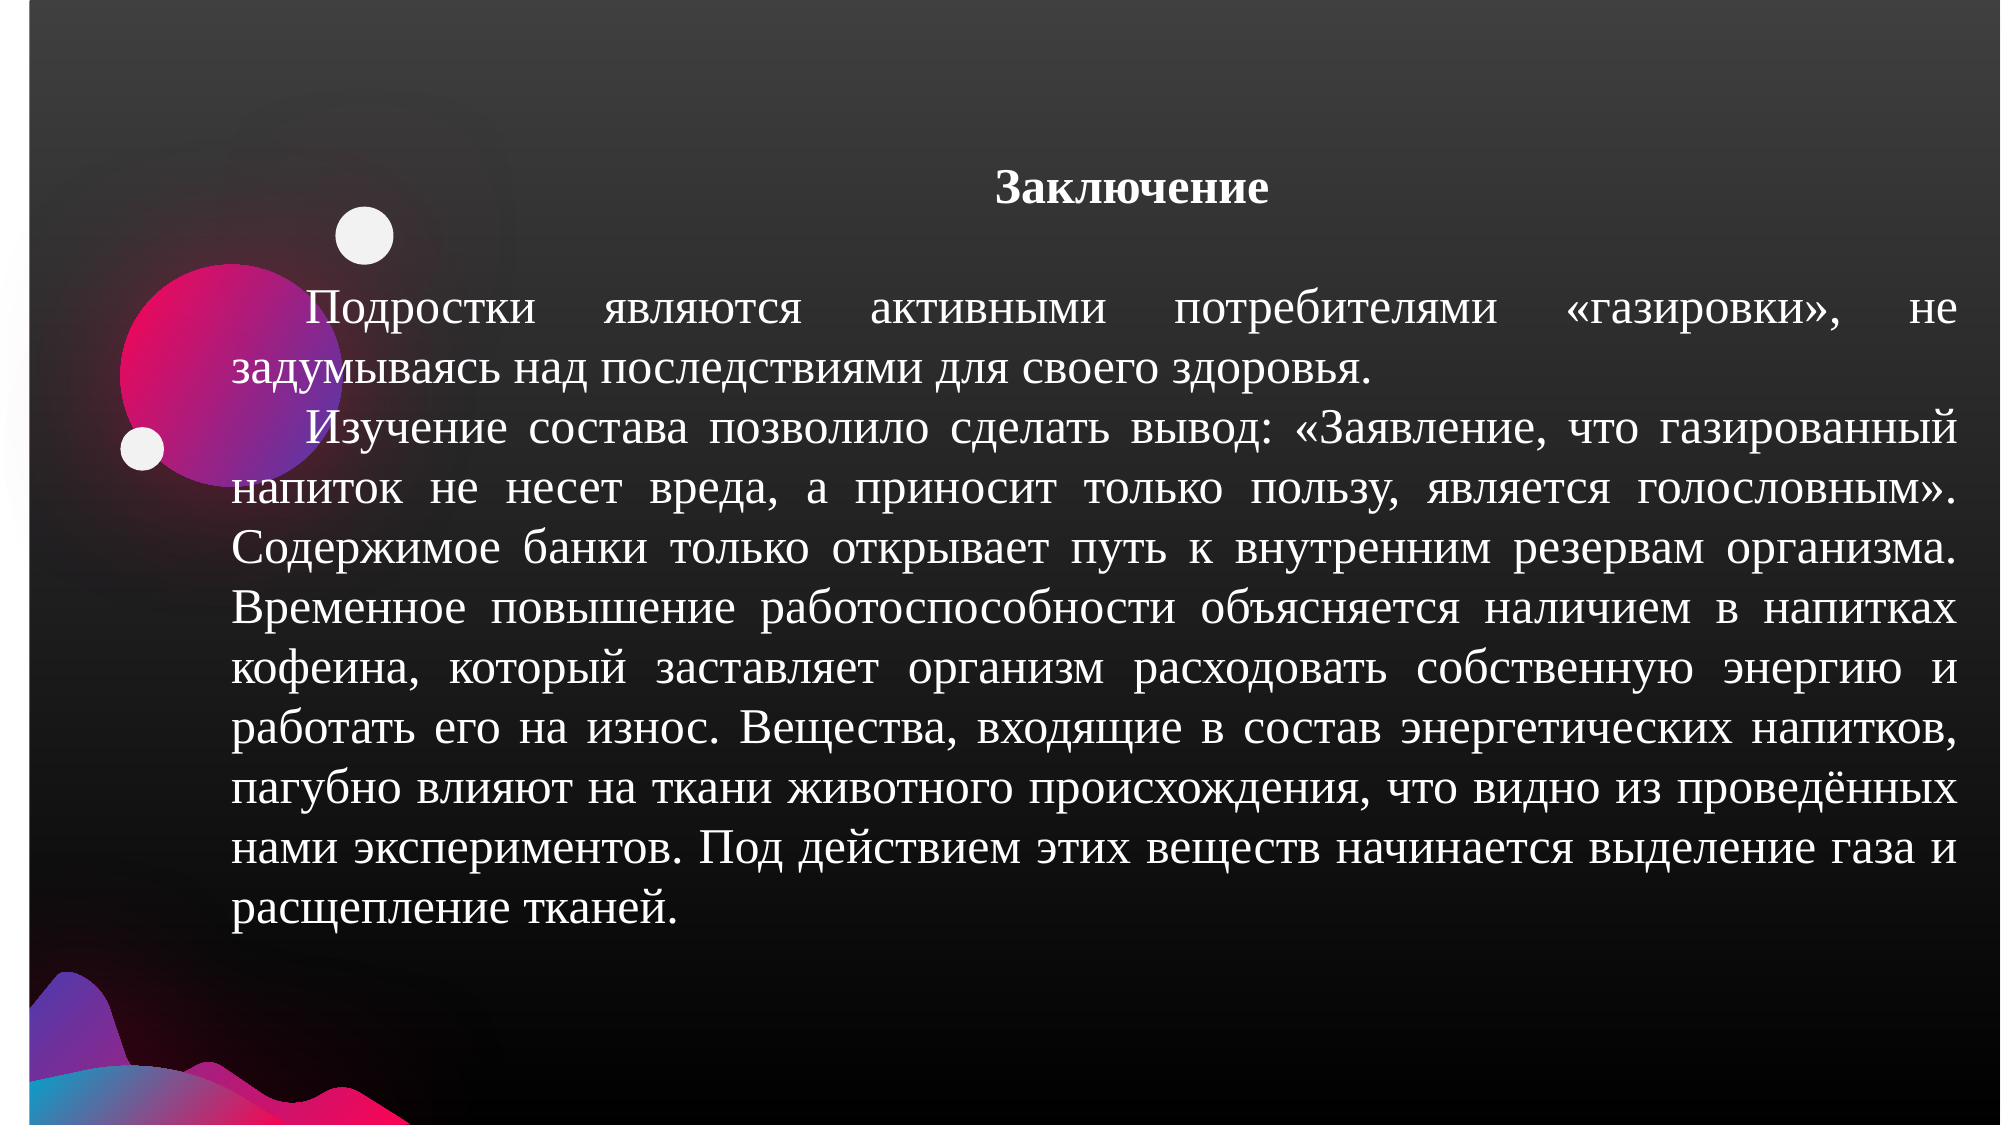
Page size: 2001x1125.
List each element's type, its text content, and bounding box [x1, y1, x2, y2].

text_box Заключение Подростки являются активными потребителями «газировки», не задумываясь над последствиями для своего здоровья. Изучение состава позволило сделать вывод: «Заявление, что газированный напиток не несет вреда, а приносит только пользу, является голословным». Содержимое банки только открывает путь к внутренним резервам организма. Временное повышение работоспособности объясняется наличием в напитках кофеина, который заставляет организм расходовать собственную энергию и работать его на износ. Вещества, входящие в состав энергетических напитков, пагубно влияют на ткани животного происхождения, что видно из проведённых нами экспериментов. Под действием этих веществ начинается выделение газа и расщепление тканей. [216, 145, 1974, 1001]
